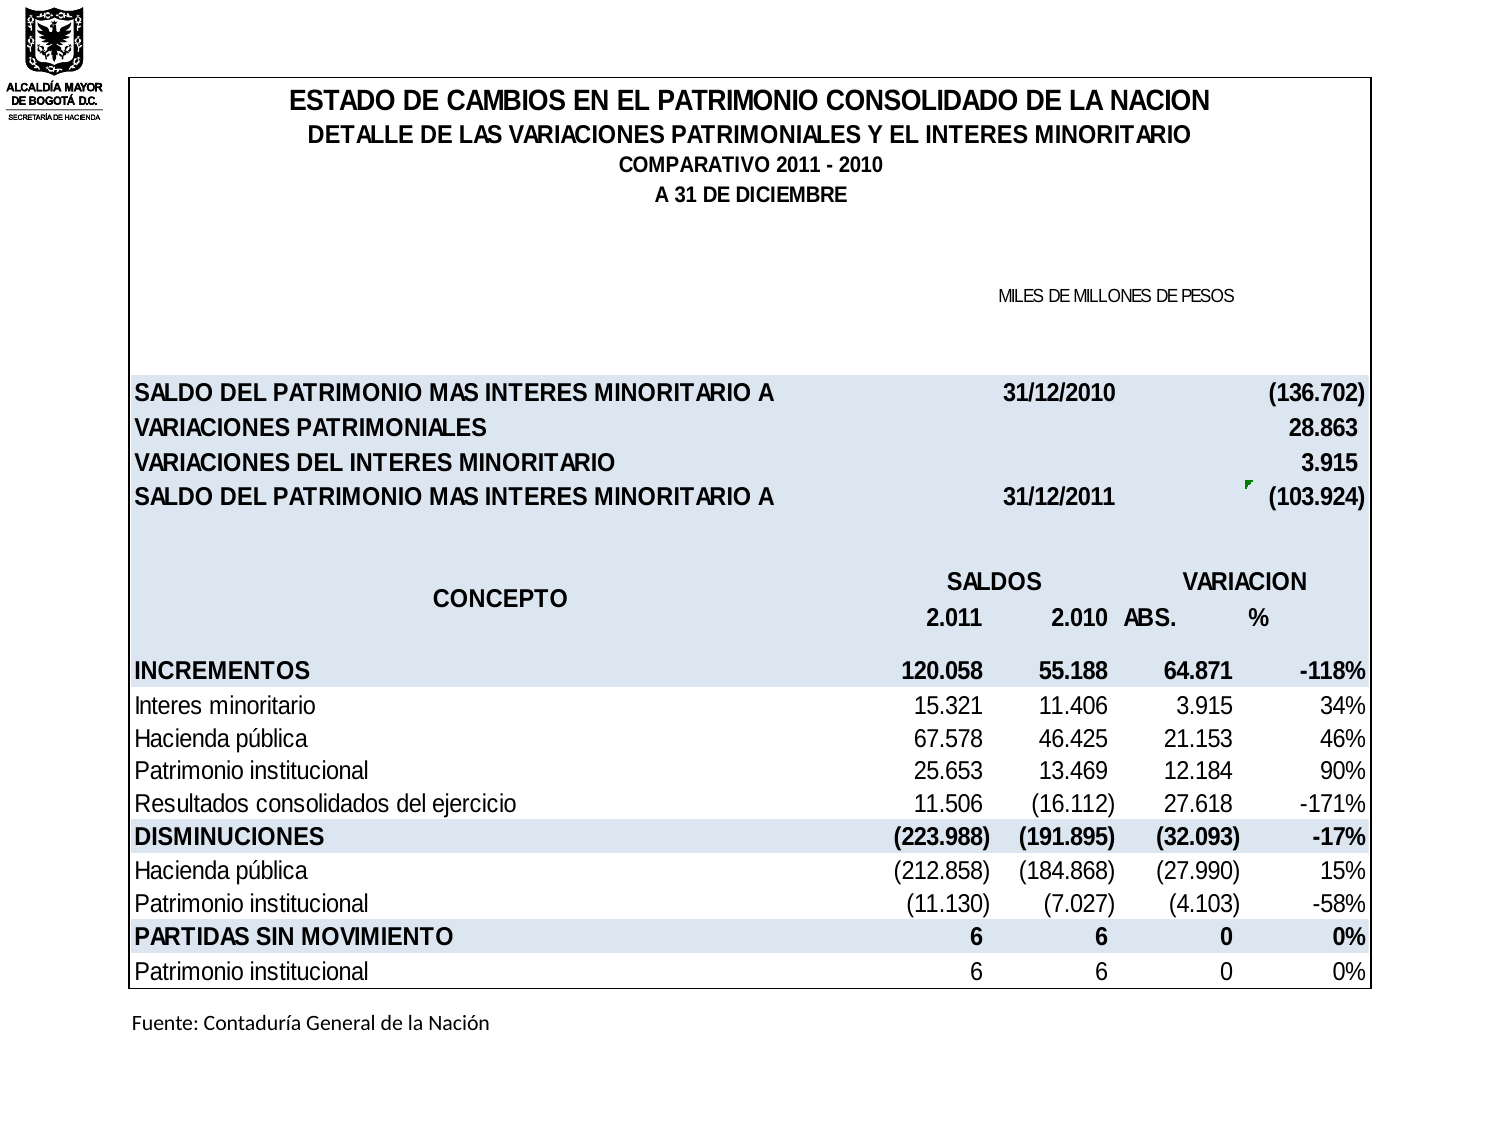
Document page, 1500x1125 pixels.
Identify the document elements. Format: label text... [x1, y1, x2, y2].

title Fuente: Contaduría General de la Nación [116, 999, 509, 1045]
picture [129, 77, 1371, 988]
